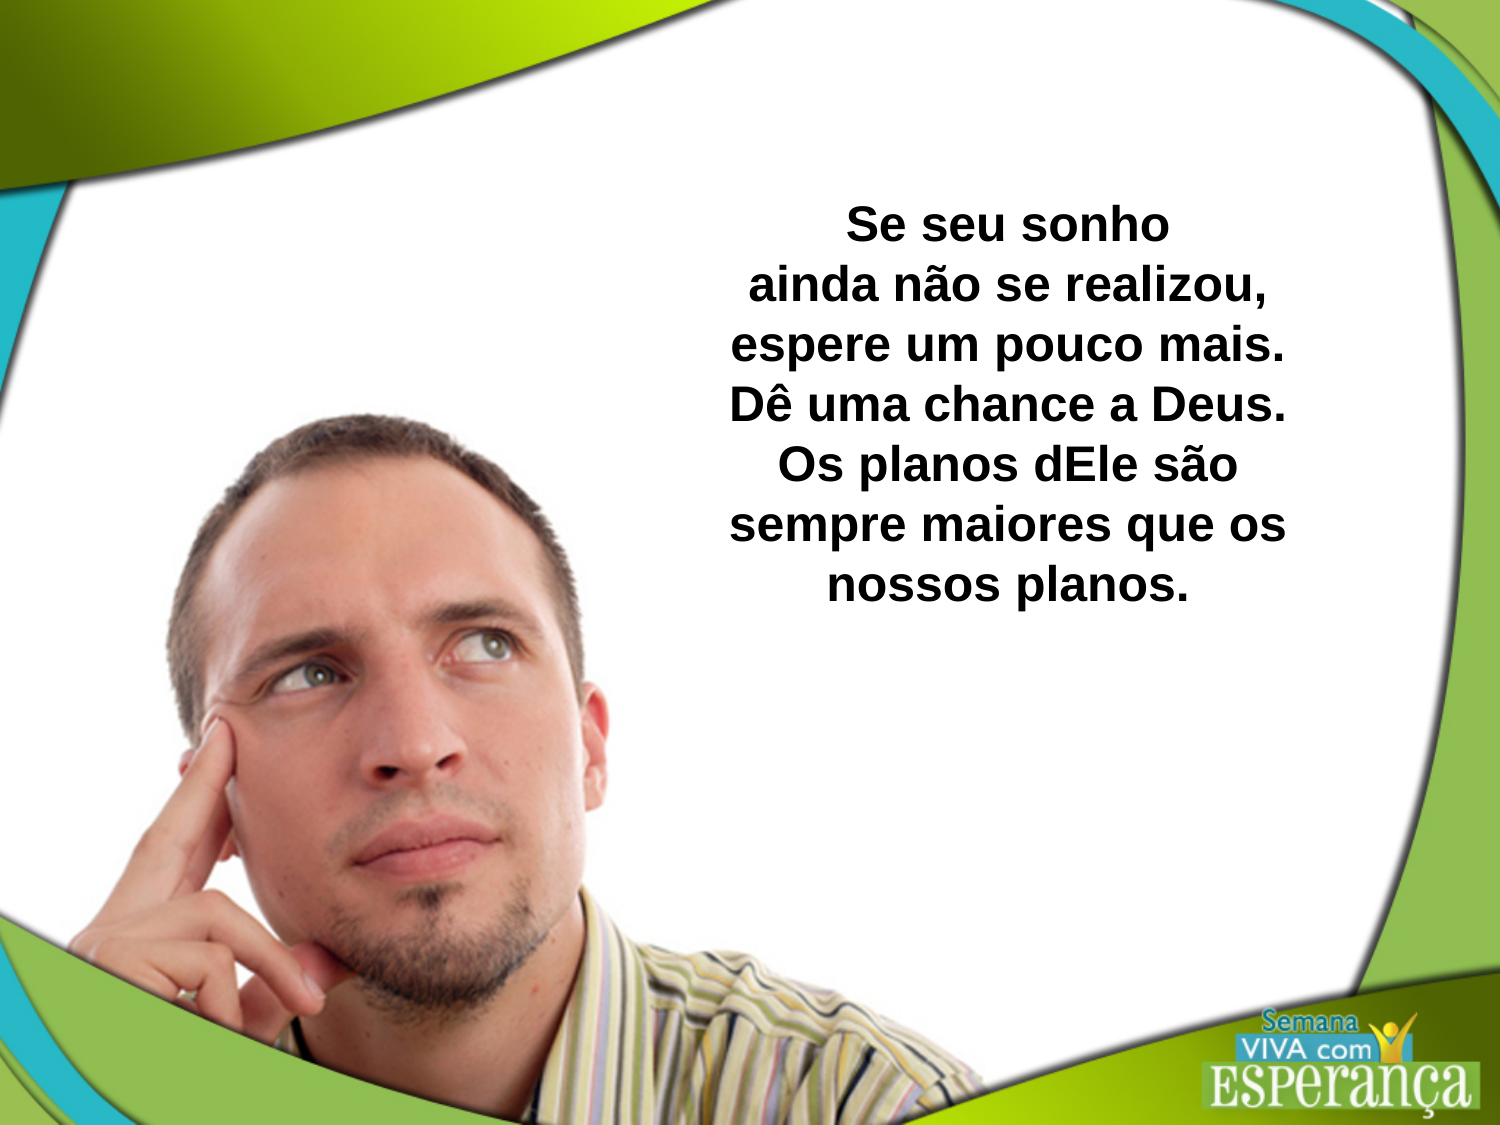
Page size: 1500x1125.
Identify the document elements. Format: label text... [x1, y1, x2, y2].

picture [0, 0, 1500, 1125]
text_box Se seu sonho ainda não se realizou, espere um pouco mais. Dê uma chance a Deus. Os planos dEle são sempre maiores que os nossos planos. [705, 184, 1311, 620]
